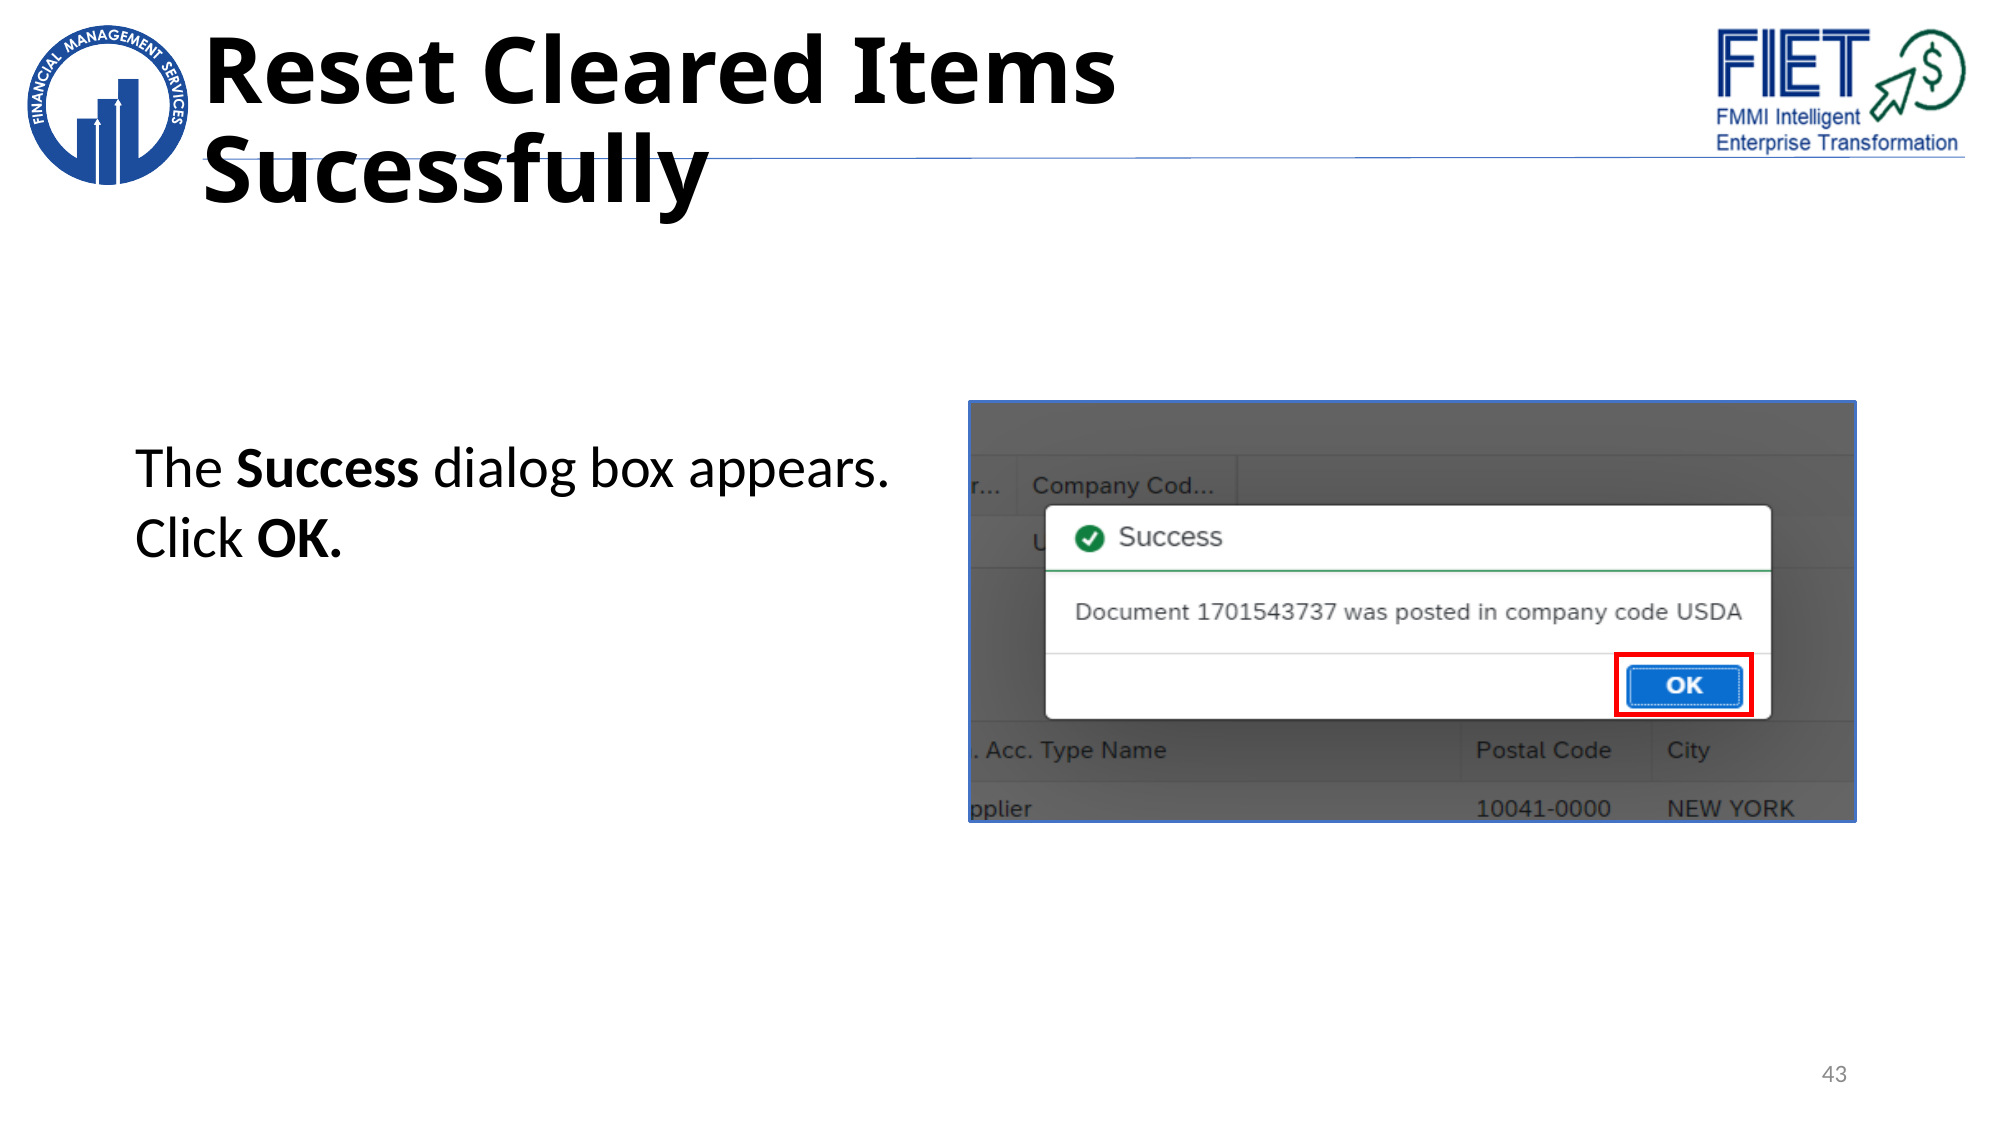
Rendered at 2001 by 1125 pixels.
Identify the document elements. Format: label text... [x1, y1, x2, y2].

picture [23, 22, 190, 188]
slide_number 43 [1412, 1042, 1863, 1103]
picture [1714, 22, 1972, 157]
text_box The Success dialog box appears. Click OK. [120, 421, 948, 577]
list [970, 403, 1855, 820]
title Reset Cleared Items Sucessfully [187, 48, 1638, 198]
